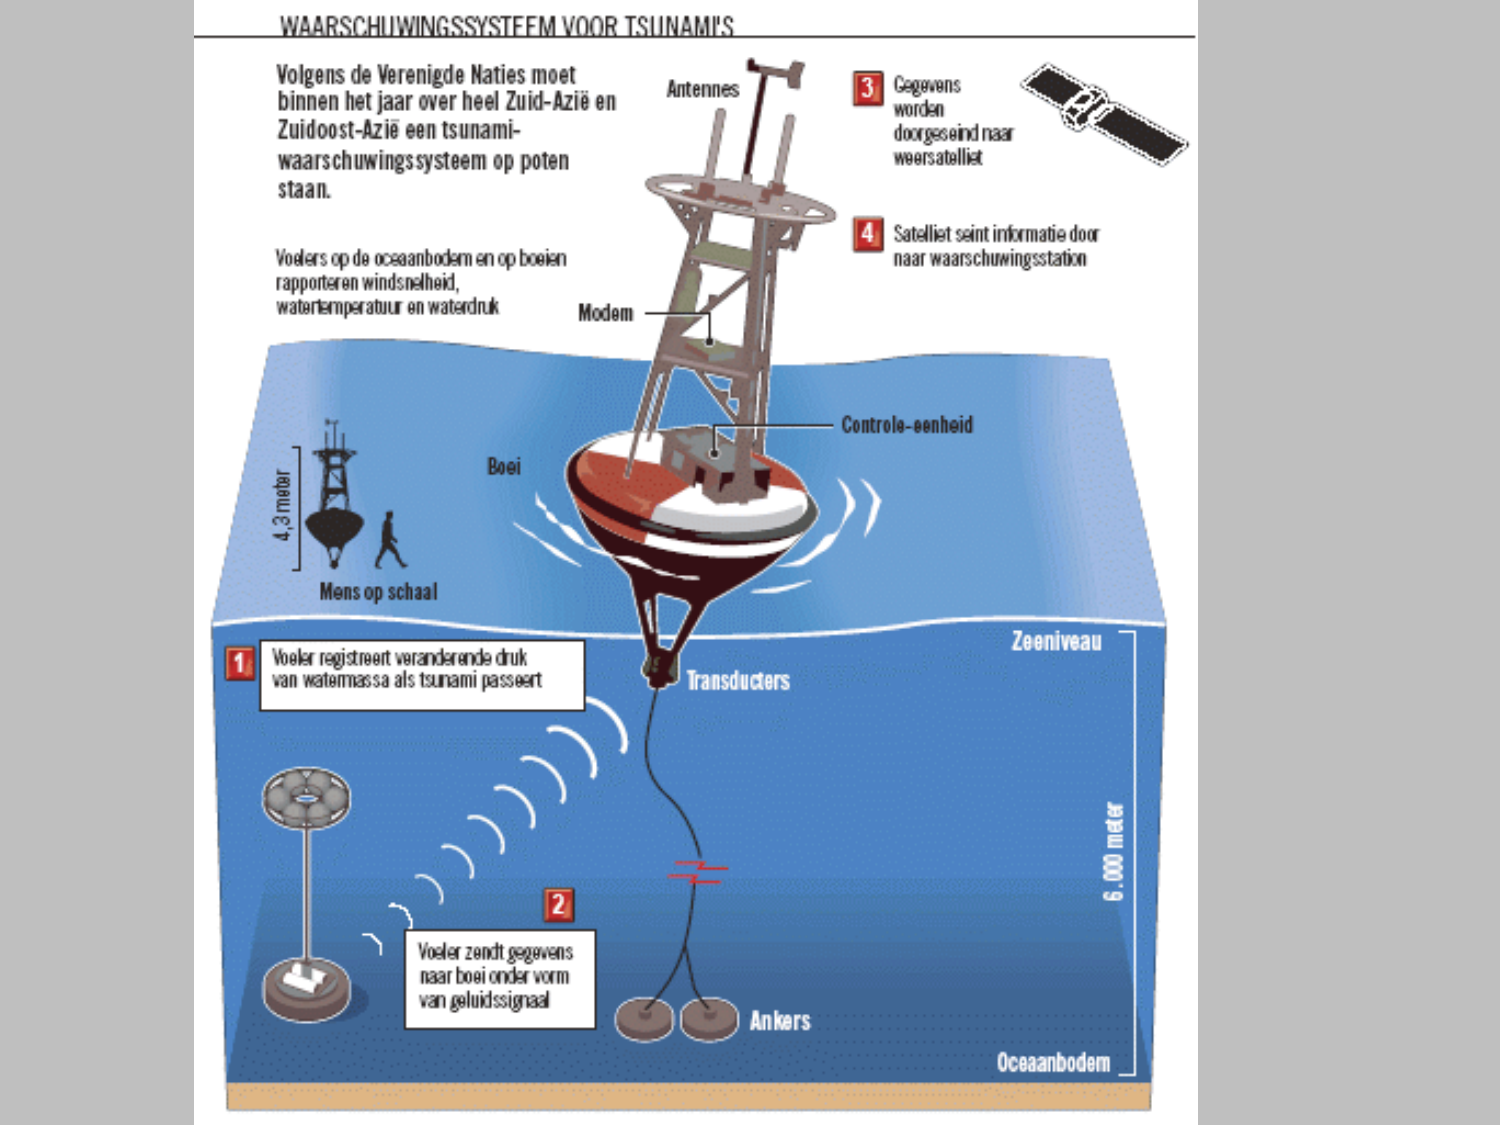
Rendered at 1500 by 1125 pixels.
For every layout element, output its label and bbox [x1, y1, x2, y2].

picture [194, 0, 1199, 1125]
